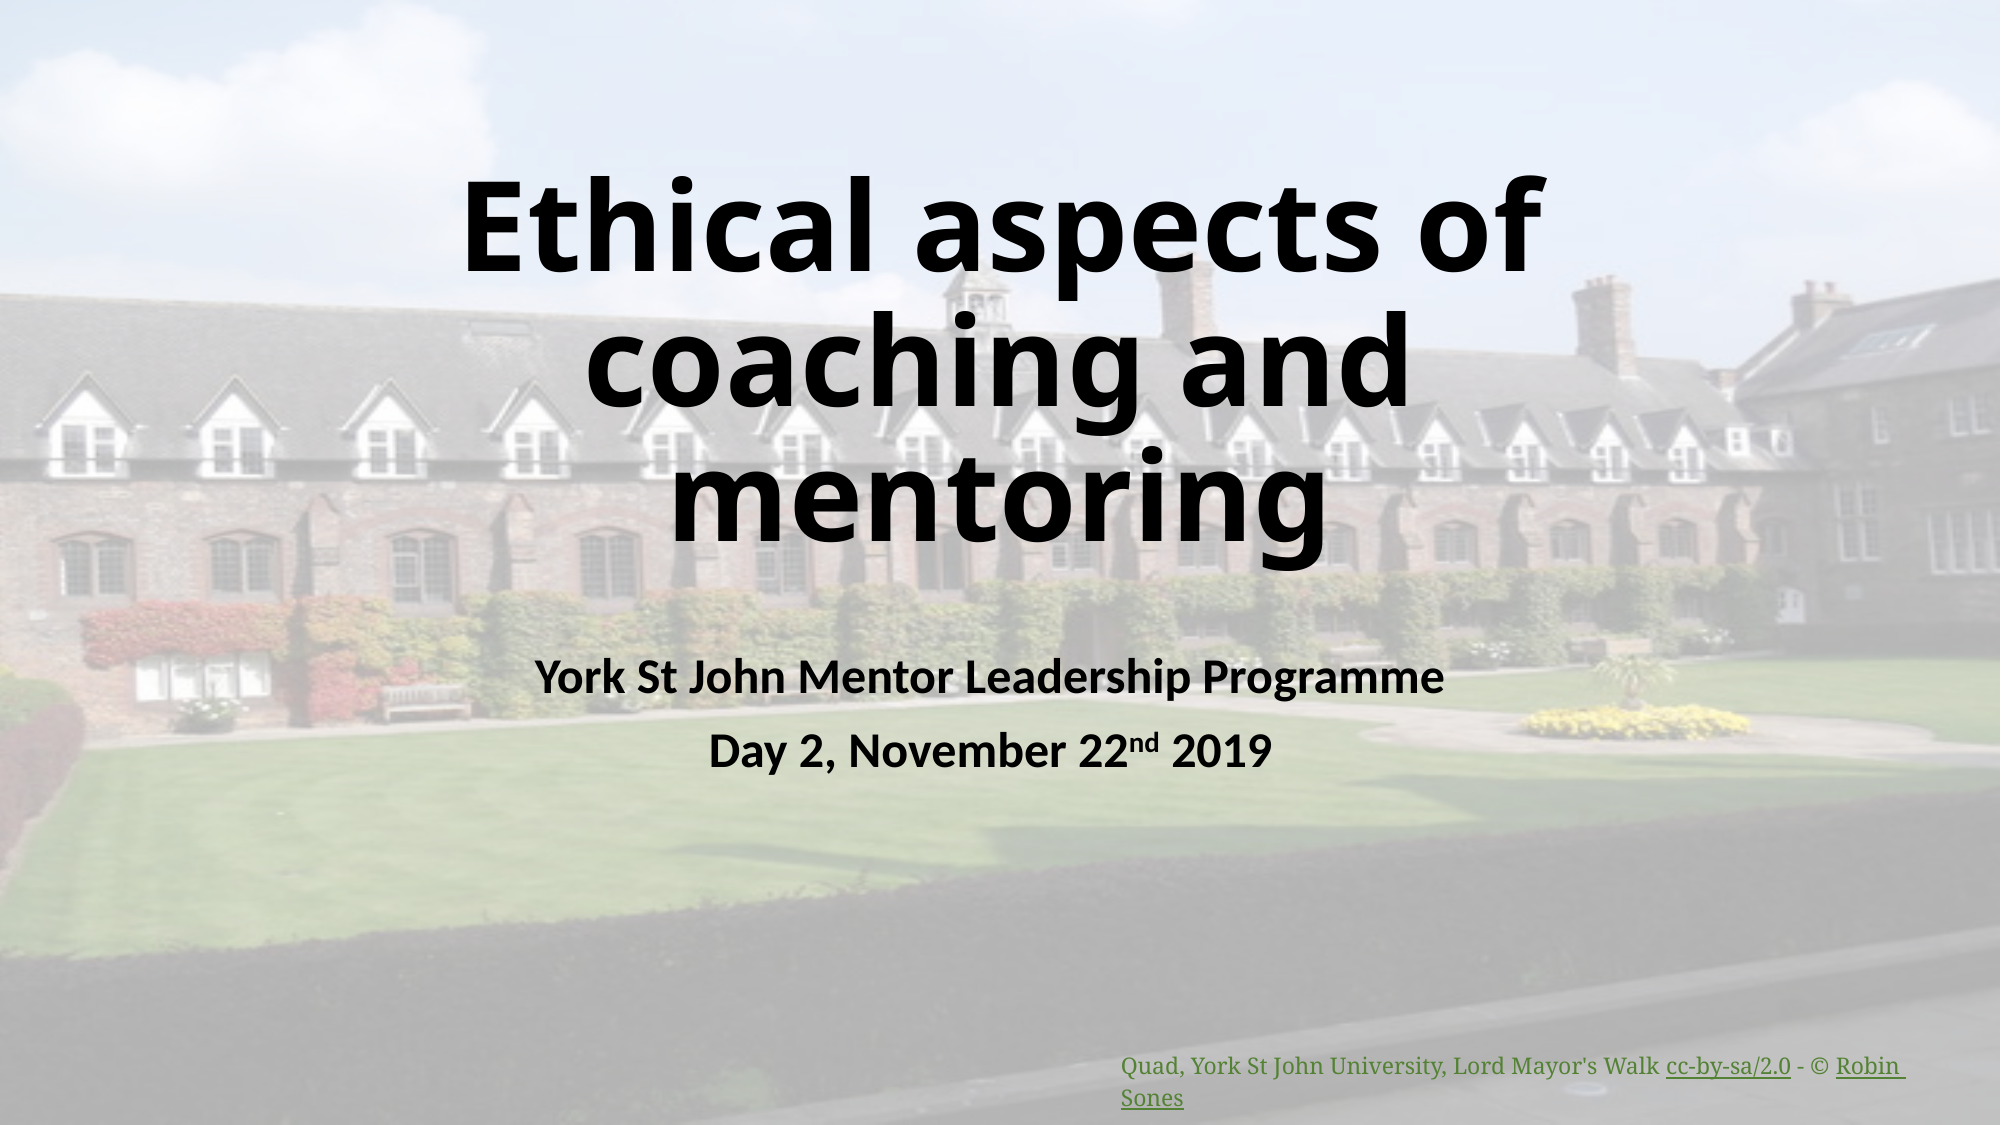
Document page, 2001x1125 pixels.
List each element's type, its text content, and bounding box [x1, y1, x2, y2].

title Ethical aspects of coaching and mentoring [249, 184, 1750, 576]
text_box Quad, York St John University, Lord Mayor's Walk cc-by-sa/2.0 - © Robin Sones [1106, 1044, 1971, 1122]
subtitle York St John Mentor Leadership Programme Day 2, November 22nd 2019 [240, 642, 1741, 914]
